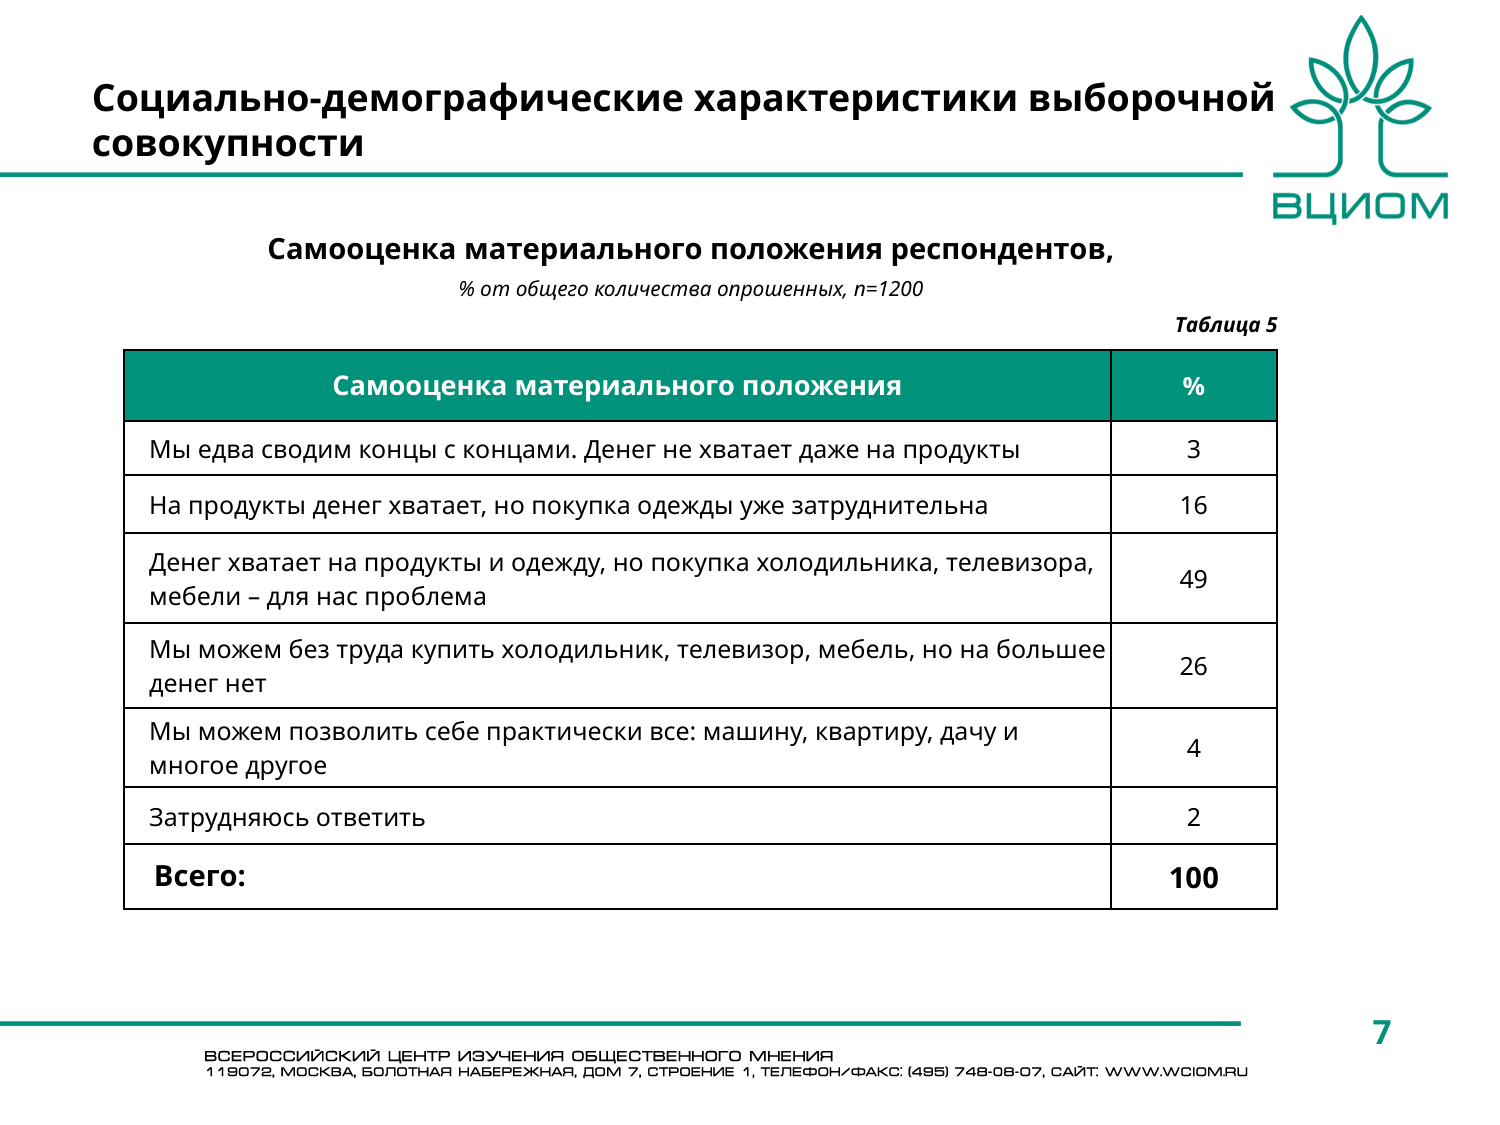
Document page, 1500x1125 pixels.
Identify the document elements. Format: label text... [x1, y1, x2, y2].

slide_number 7 [1316, 1003, 1448, 1083]
table_cell 26 [1112, 624, 1276, 707]
table_cell 2 [1112, 788, 1276, 843]
table_cell Мы едва сводим концы с концами. Денег не хватает даже на продукты [125, 422, 1110, 474]
table_header % [1112, 351, 1276, 420]
picture [0, 0, 1500, 244]
table_cell Мы можем позволить себе практически все: машину, квартиру, дачу и многое другое [125, 709, 1110, 786]
table_cell 49 [1112, 534, 1276, 622]
text_box Самооценка материального положения респондентов, % от общего количества опрошенных, n=1200 [0, 222, 1382, 308]
table_cell 16 [1112, 476, 1276, 532]
table_cell Затрудняюсь ответить [125, 788, 1110, 843]
table_cell Всего: [125, 845, 1110, 908]
title Социально-демографические характеристики выборочной совокупности [76, 66, 1293, 173]
table_cell 3 [1112, 422, 1276, 474]
table_cell 100 [1112, 845, 1276, 908]
picture [0, 999, 1497, 1106]
table_header Самооценка материального положения [125, 351, 1110, 420]
table_cell Денег хватает на продукты и одежду, но покупка холодильника, телевизора, мебели – для нас проблема [125, 534, 1110, 622]
table_cell 4 [1112, 709, 1276, 786]
table_cell Мы можем без труда купить холодильник, телевизор, мебель, но на большее денег нет [125, 624, 1110, 707]
table_cell На продукты денег хватает, но покупка одежды уже затруднительна [125, 476, 1110, 532]
text_box Таблица 5 [1049, 304, 1293, 345]
